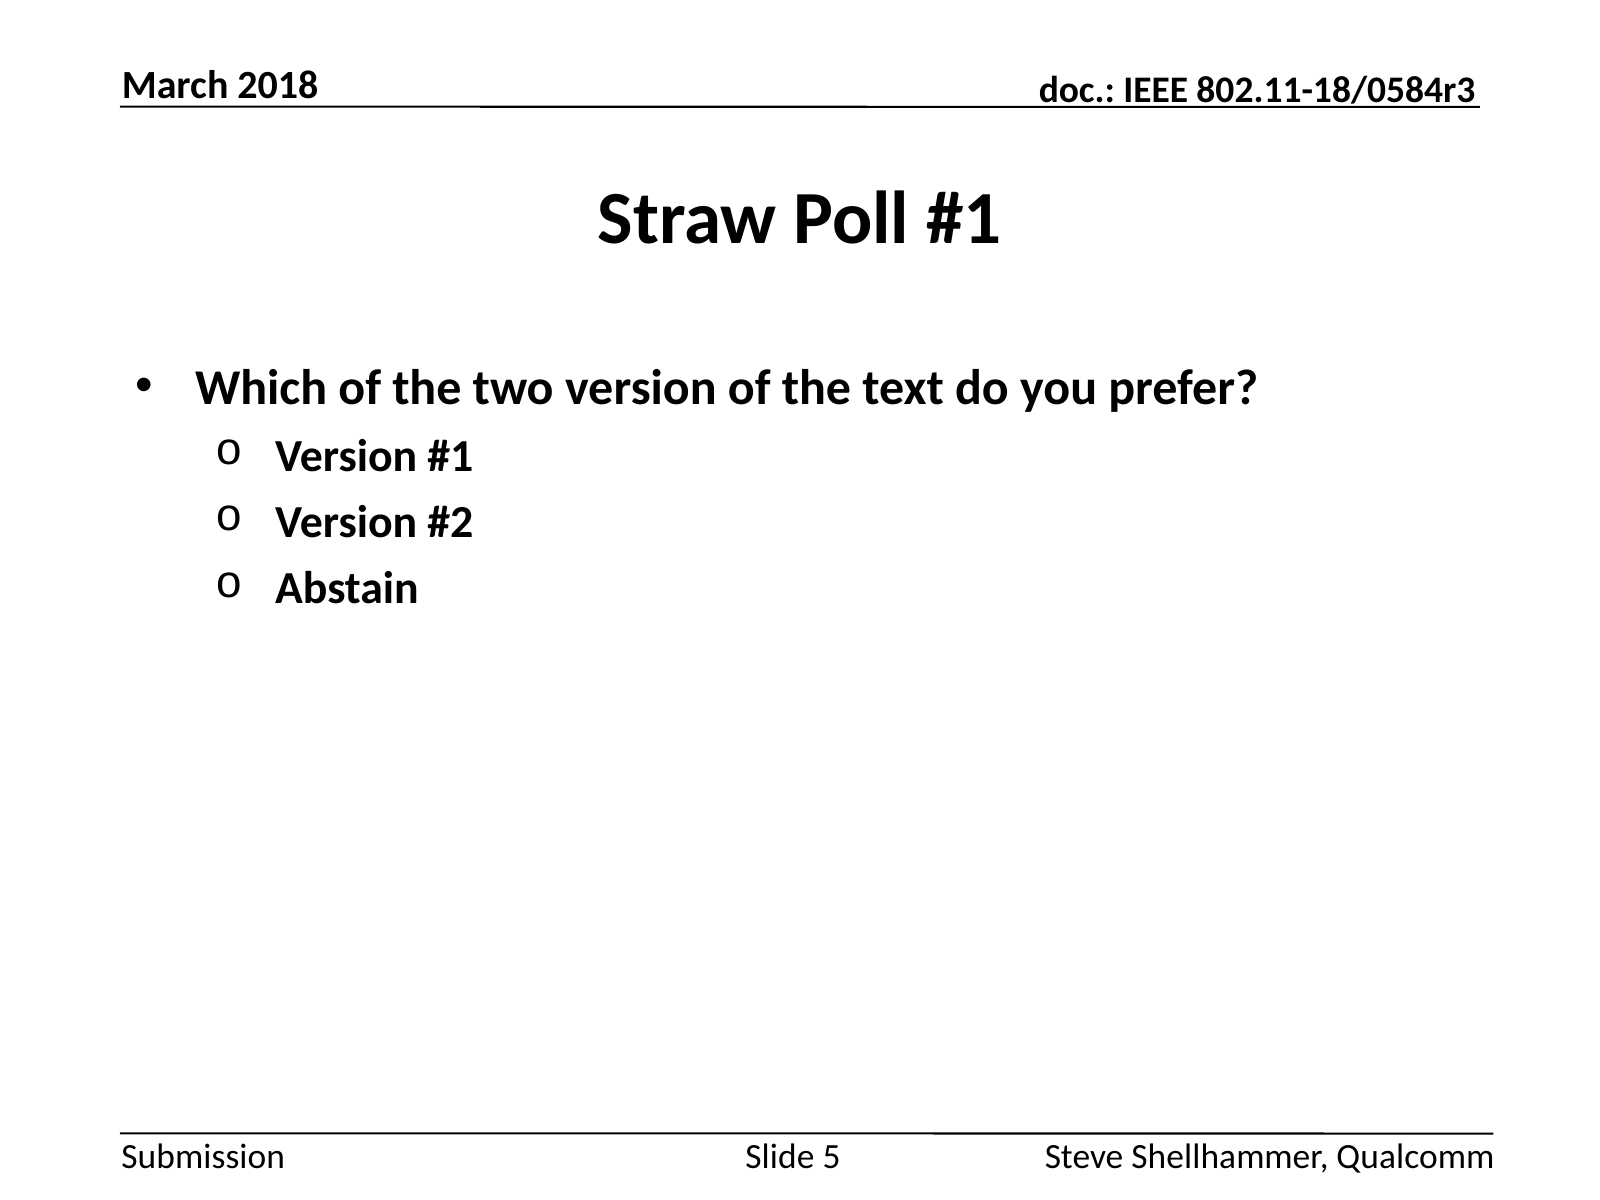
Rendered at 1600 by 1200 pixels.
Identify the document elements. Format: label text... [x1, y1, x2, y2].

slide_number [121, 58, 451, 107]
footer Steve Shellhammer, Qualcomm [937, 1132, 1495, 1174]
title Straw Poll #1 [119, 119, 1480, 307]
slide_number Slide 5 [733, 1132, 854, 1197]
list Which of the two version of the text do you prefer? Version #1 Version #2 Abstain [119, 346, 1480, 1067]
